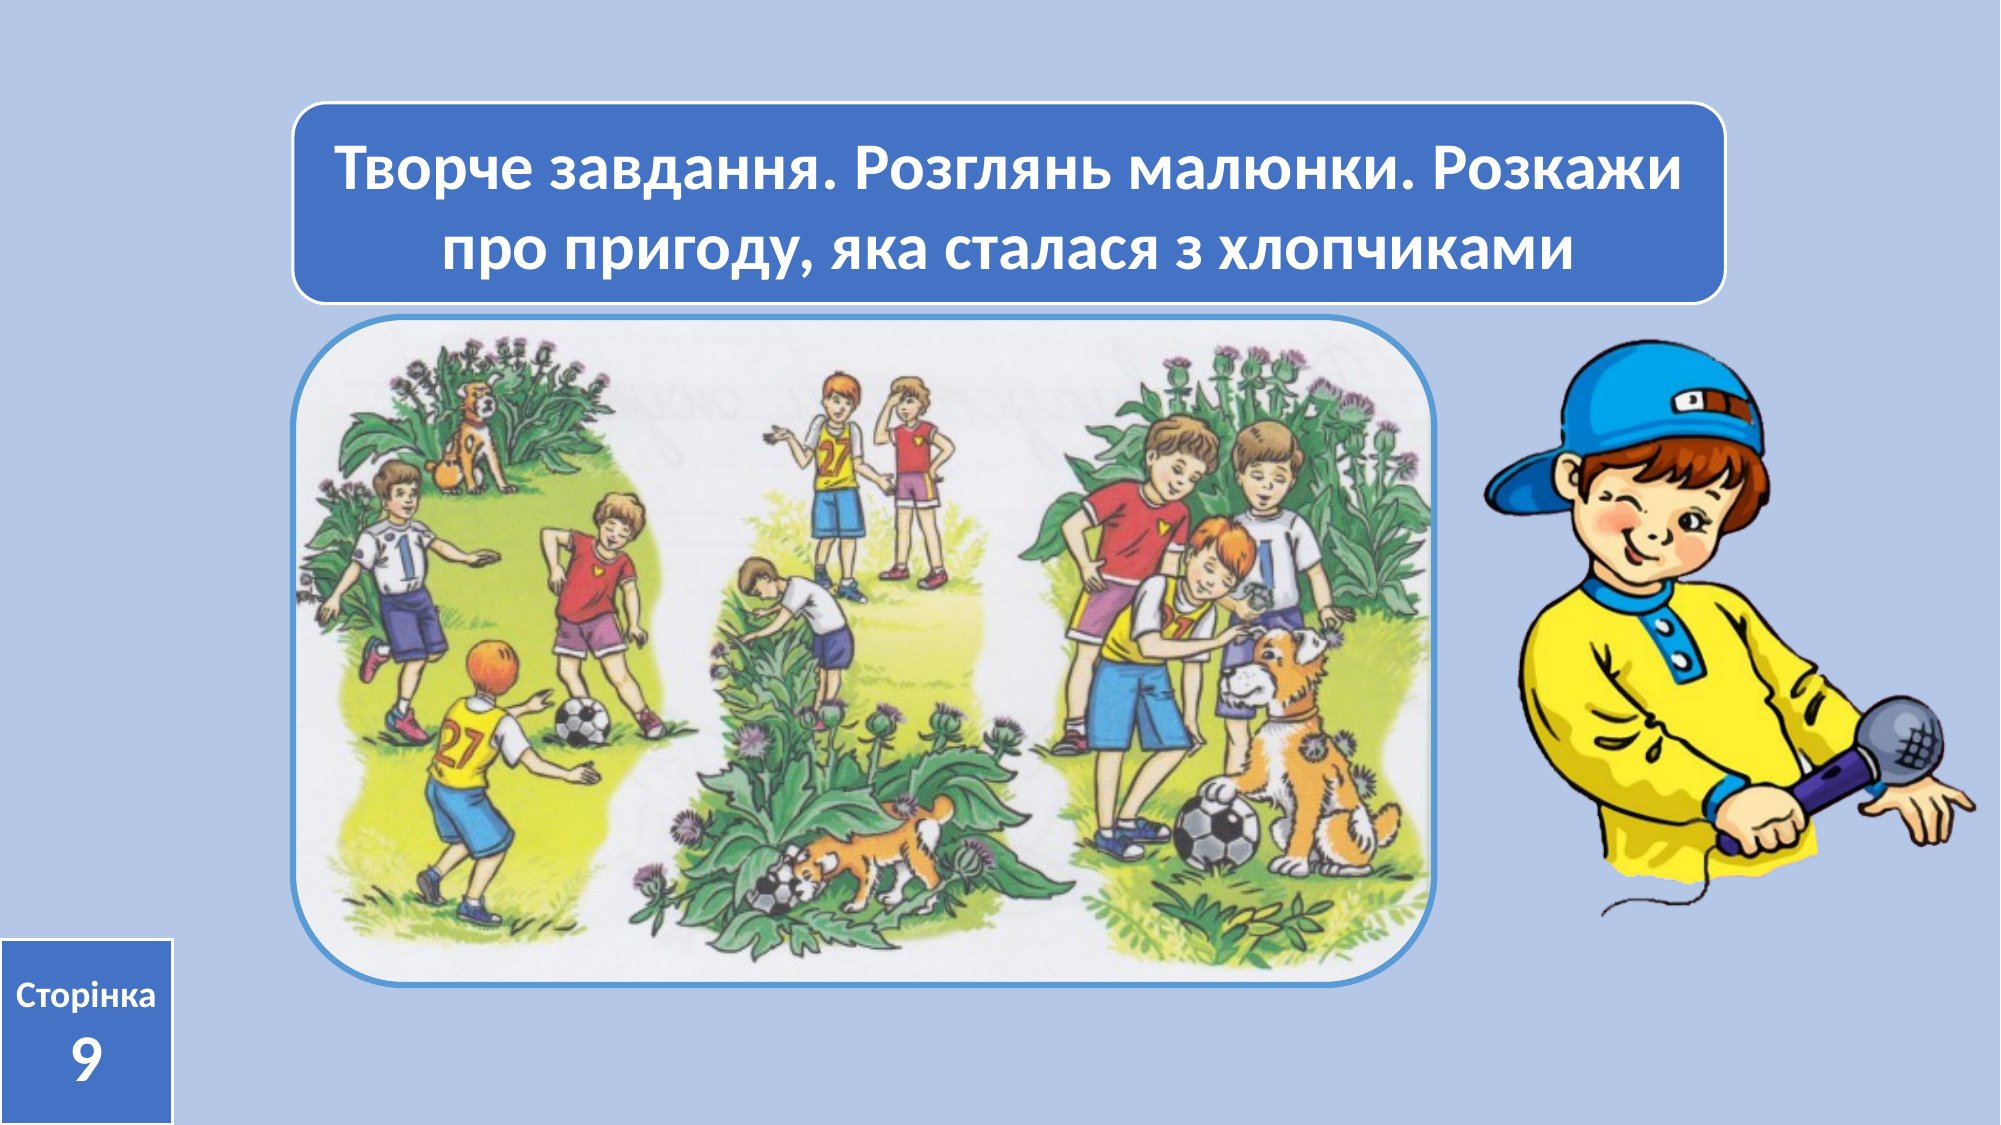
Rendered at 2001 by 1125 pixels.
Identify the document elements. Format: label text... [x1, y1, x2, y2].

picture [292, 316, 1435, 986]
text_box Творче завдання. Розглянь малюнки. Розкажи про пригоду, яка сталася з хлопчиками [291, 101, 1727, 306]
picture [1467, 316, 1984, 940]
text_box Сторінка 9 [0, 938, 174, 1125]
